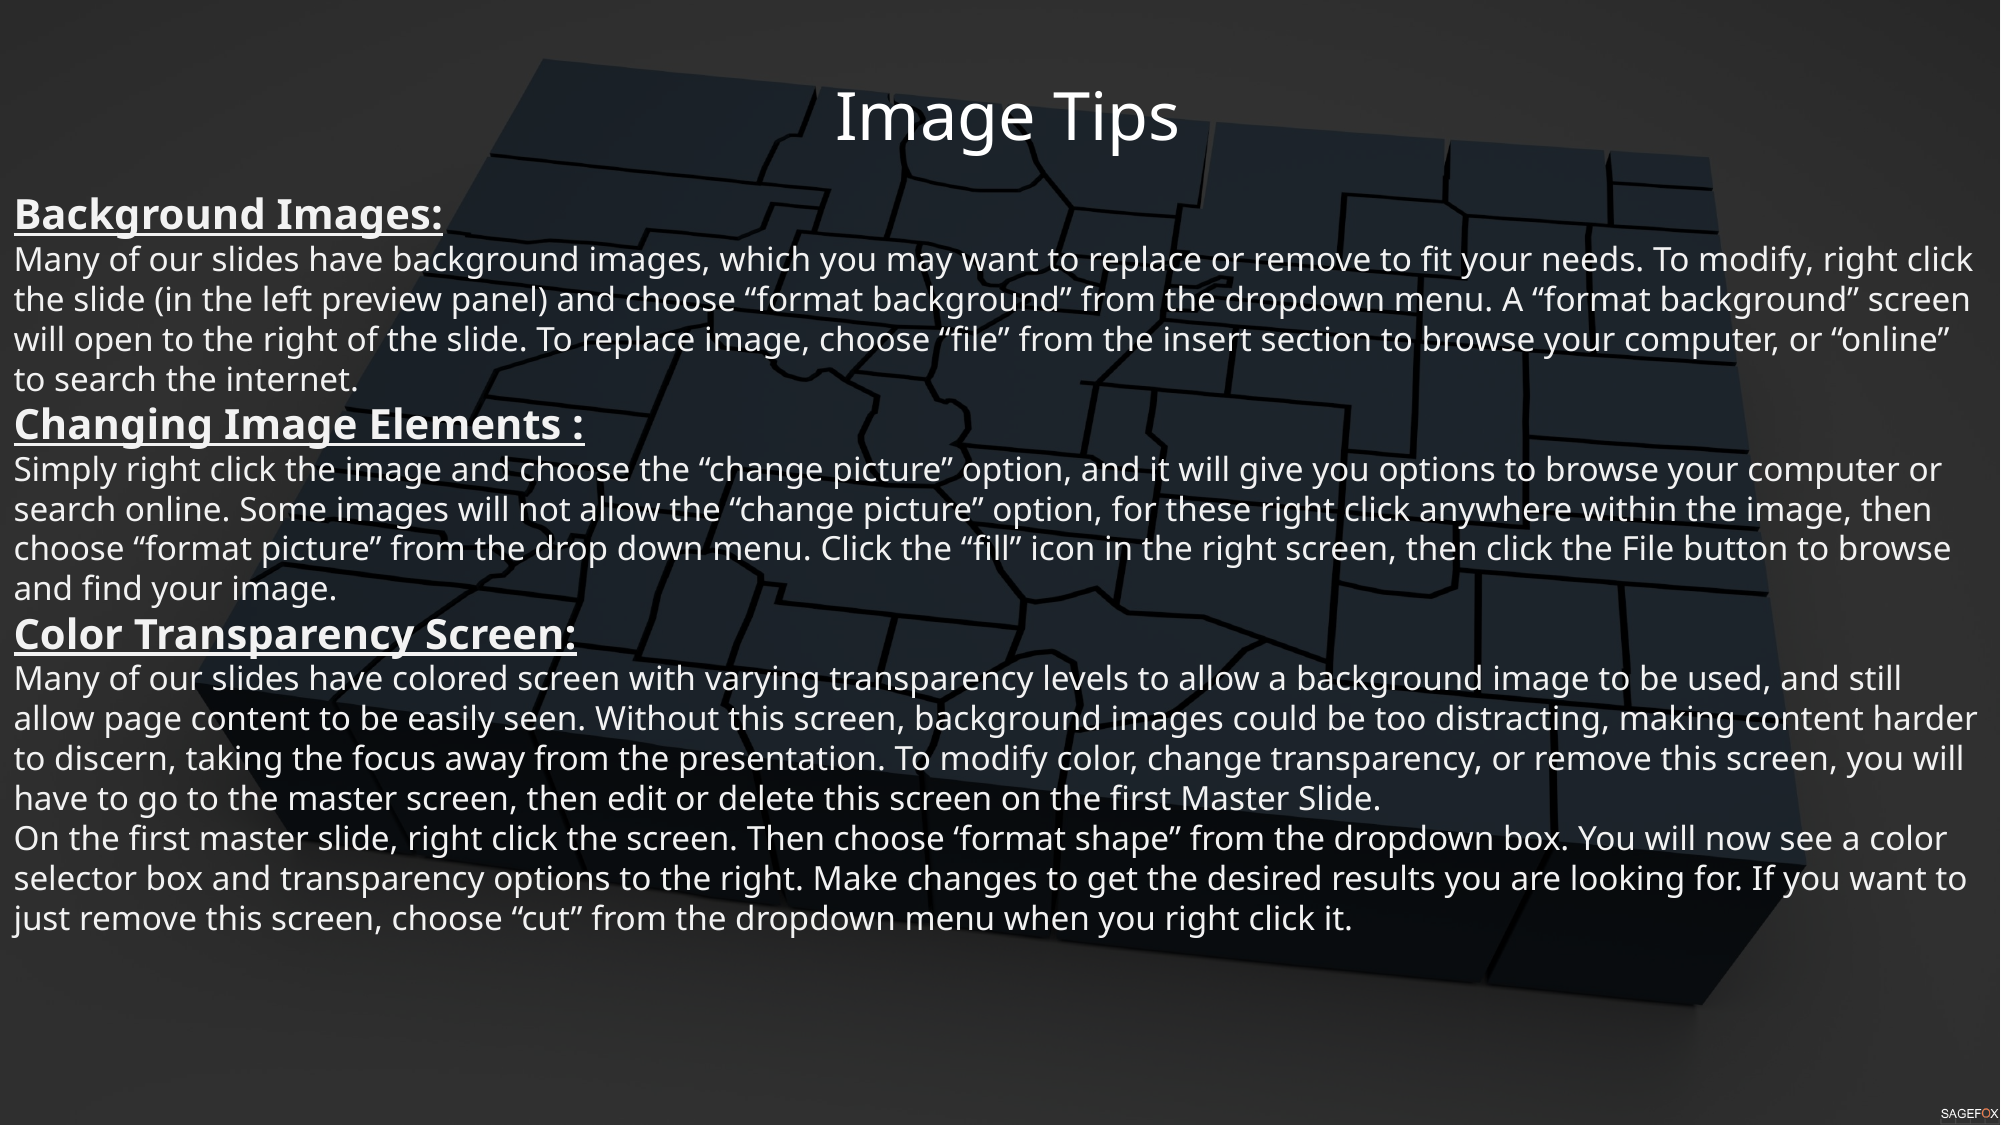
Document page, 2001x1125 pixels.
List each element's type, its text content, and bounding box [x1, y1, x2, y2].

text_box Background Images: Many of our slides have background images, which you may want to replace or remove to fit your needs. To modify, right click the slide (in the left preview panel) and choose “format background” from the dropdown menu. A “format background” screen will open to the right of the slide. To replace image, choose “file” from the insert section to browse your computer, or “online” to search the internet. Changing Image Elements : Simply right click the image and choose the “change picture” option, and it will give you options to browse your computer or search online. Some images will not allow the “change picture” option, for these right click anywhere within the image, then choose “format picture” from the drop down menu. Click the “fill” icon in the right screen, then click the File button to browse and find your image. Color Transparency Screen: Many of our slides have colored screen with varying transparency levels to allow a background image to be used, and still allow page content to be easily seen. Without this screen, background images could be too distracting, making content harder to discern, taking the focus away from the presentation. To modify color, change transparency, or remove this screen, you will have to go to the master screen, then edit or delete this screen on the first Master Slide. On the first master slide, right click the screen. Then choose ‘format shape” from the dropdown box. You will now see a color selector box and transparency options to the right. Make changes to get the desired results you are looking for. If you want to just remove this screen, choose “cut” from the dropdown menu when you right click it. [0, 0, 2000, 1125]
title Image Tips [597, 59, 1420, 177]
